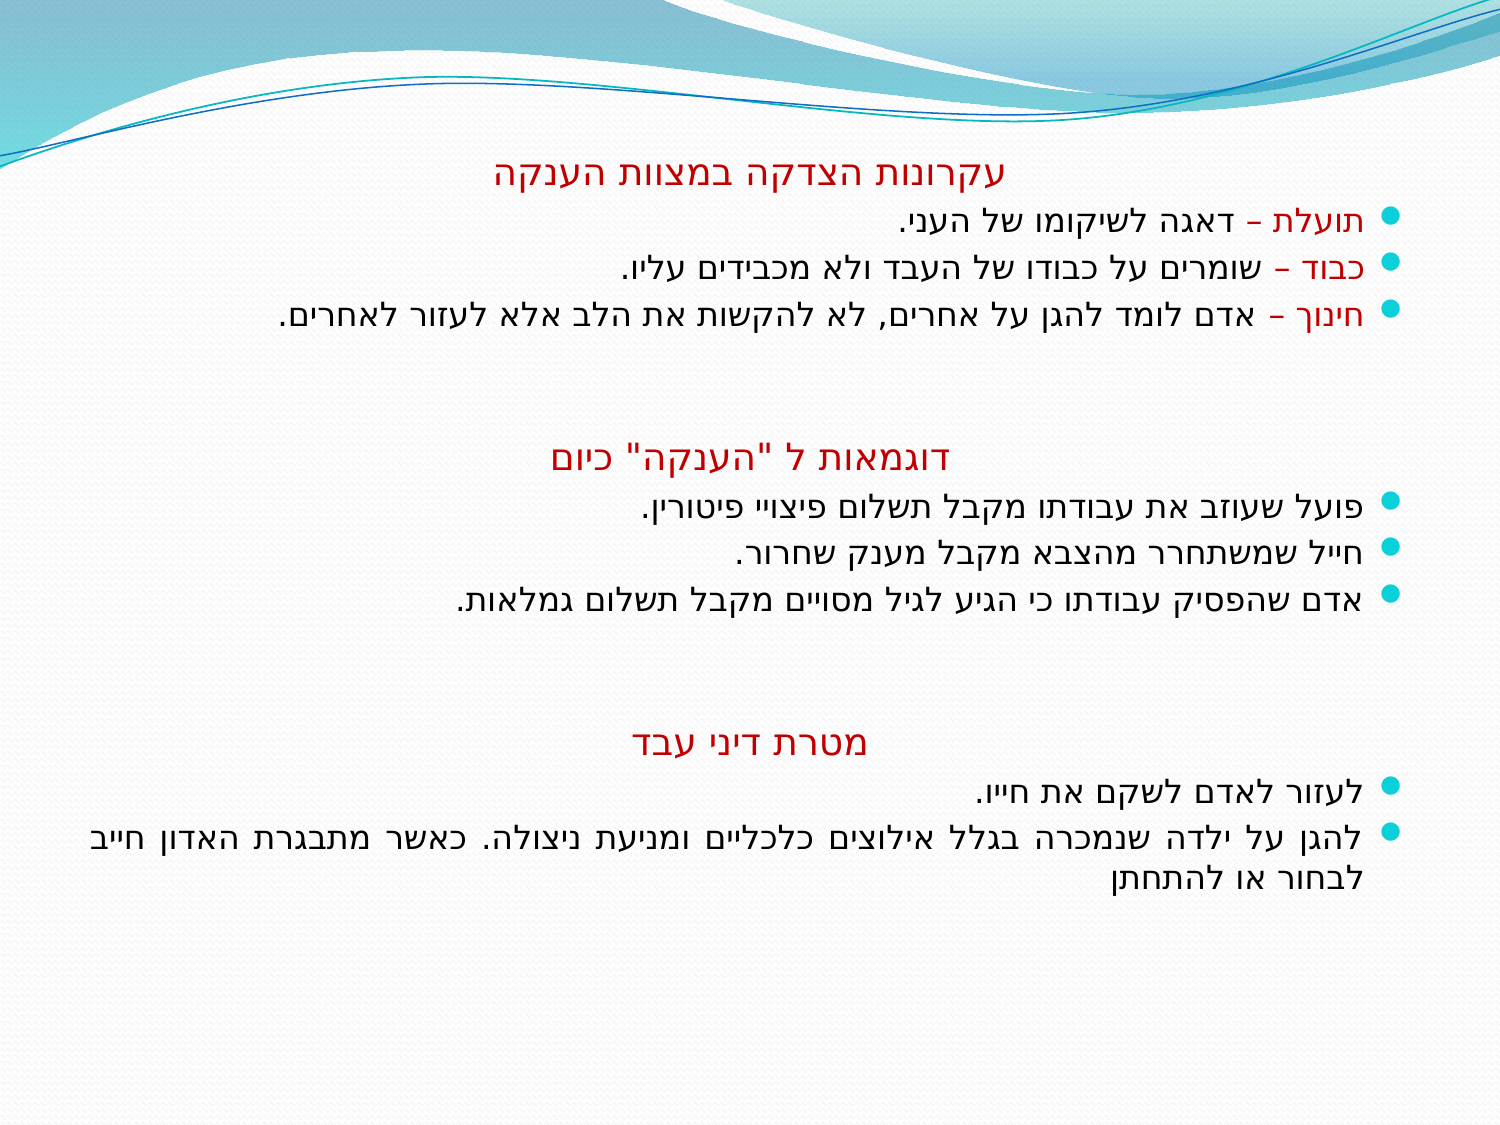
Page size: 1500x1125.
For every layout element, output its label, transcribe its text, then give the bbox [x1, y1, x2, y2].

list עקרונות הצדקה במצוות הענקה תועלת – דאגה לשיקומו של העני. כבוד – שומרים על כבודו של העבד ולא מכבידים עליו. חינוך – אדם לומד להגן על אחרים, לא להקשות את הלב אלא לעזור לאחרים. דוגמאות ל "הענקה" כיום פועל שעוזב את עבודתו מקבל תשלום פיצויי פיטורין. חייל שמשתחרר מהצבא מקבל מענק שחרור. אדם שהפסיק עבודתו כי הגיע לגיל מסויים מקבל תשלום גמלאות. מטרת דיני עבד לעזור לאדם לשקם את חייו. להגן על ילדה שנמכרה בגלל אילוצים כלכליים ומניעת ניצולה. כאשר מתבגרת האדון חייב לבחור או להתחתן [75, 140, 1425, 1005]
